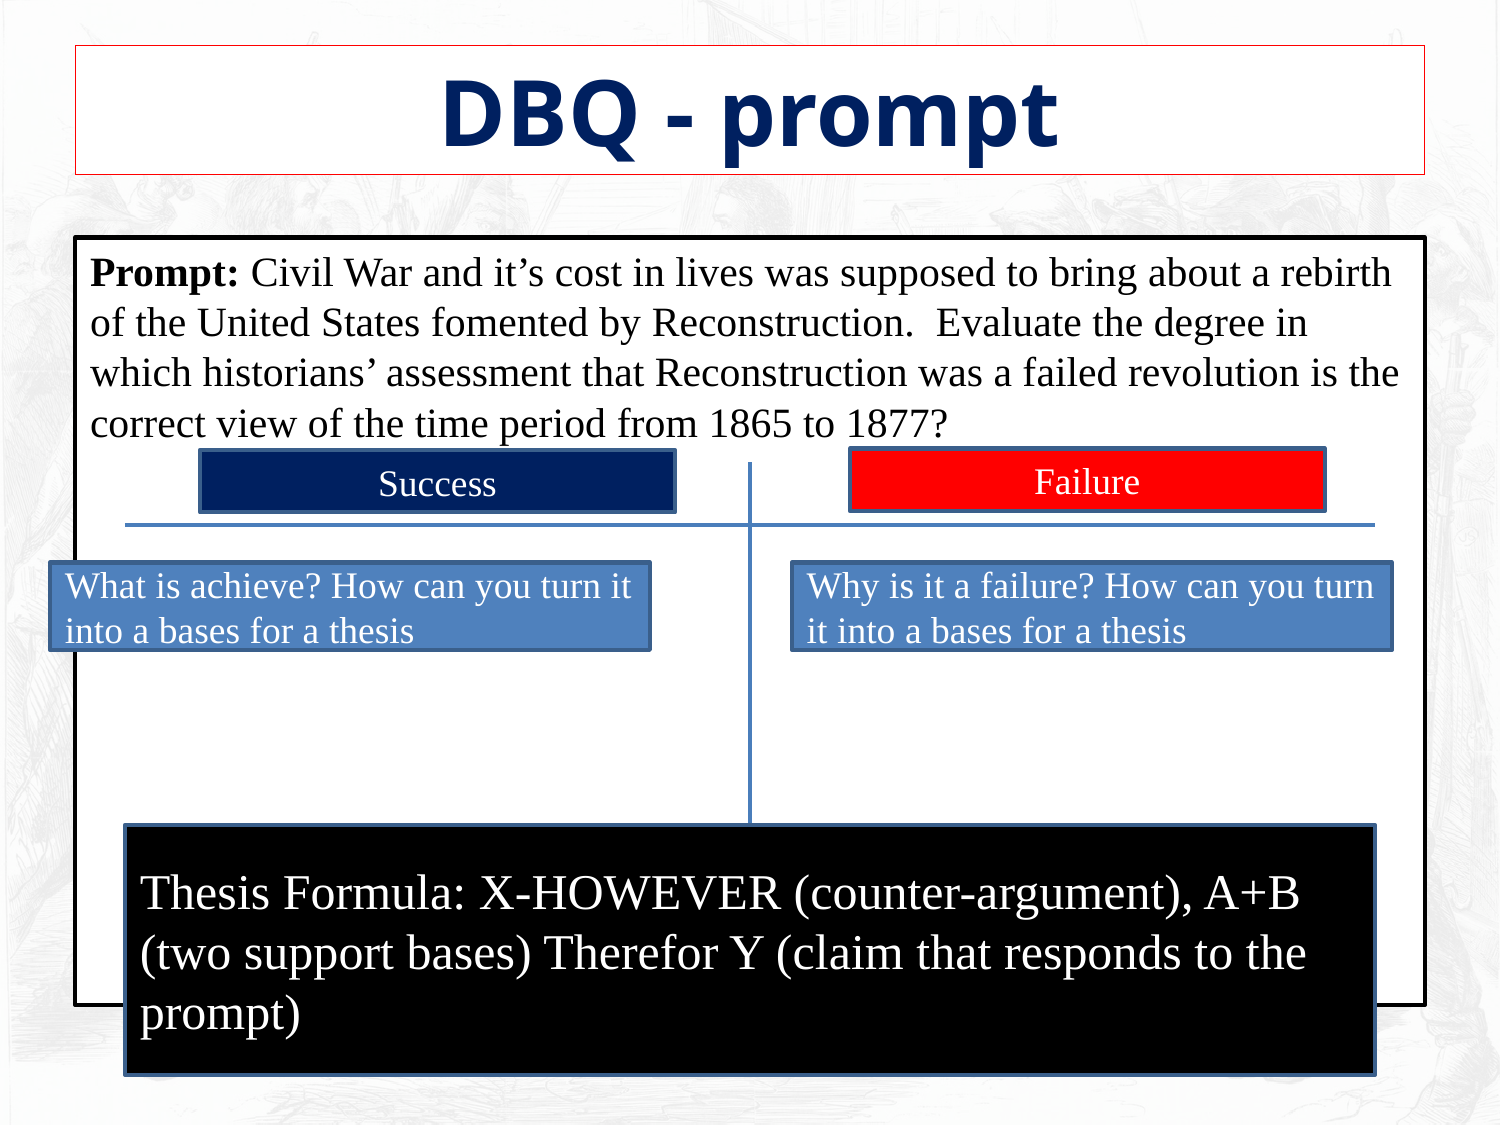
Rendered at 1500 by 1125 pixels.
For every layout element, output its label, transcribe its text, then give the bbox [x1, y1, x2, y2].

text_box Failure [848, 446, 1327, 513]
text_box Thesis Formula: X-HOWEVER (counter-argument), A+B (two support bases) Therefor Y (claim that responds to the prompt) [123, 823, 1377, 1077]
text_box Success [198, 448, 677, 514]
text_box Why is it a failure? How can you turn it into a bases for a thesis [790, 560, 1394, 652]
text_box What is achieve? How can you turn it into a bases for a thesis [48, 560, 652, 652]
title DBQ - prompt [75, 45, 1425, 175]
list Prompt: Civil War and it’s cost in lives was supposed to bring about a rebirth of the United States fomented by Reconstruction. Evaluate the degree in which historians’ assessment that Reconstruction was a failed revolution is the correct view of the time period from 1865 to 1877? [73, 235, 1427, 1007]
